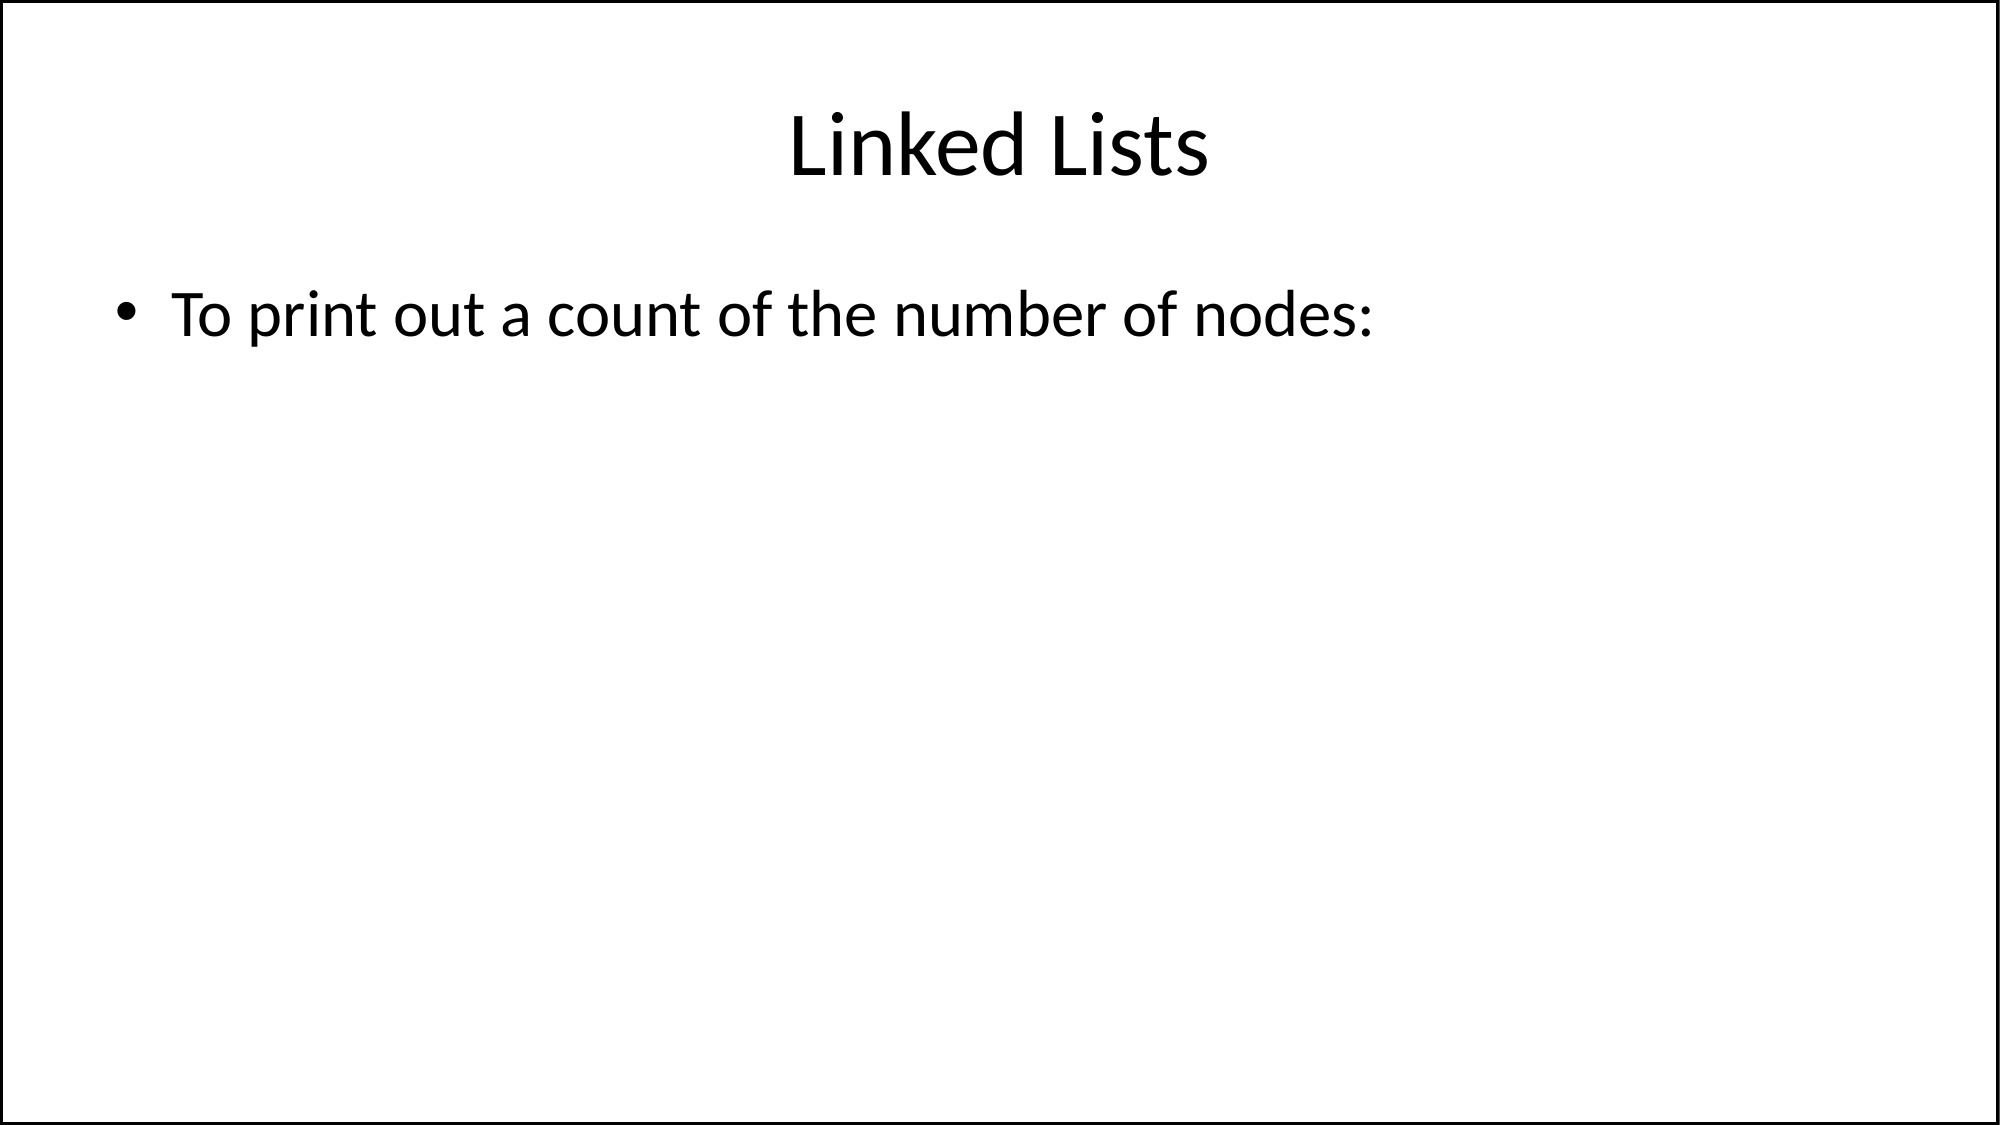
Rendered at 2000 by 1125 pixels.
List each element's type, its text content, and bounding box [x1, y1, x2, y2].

list To print out a count of the number of nodes: [99, 262, 1900, 1005]
title Linked Lists [99, 45, 1900, 233]
